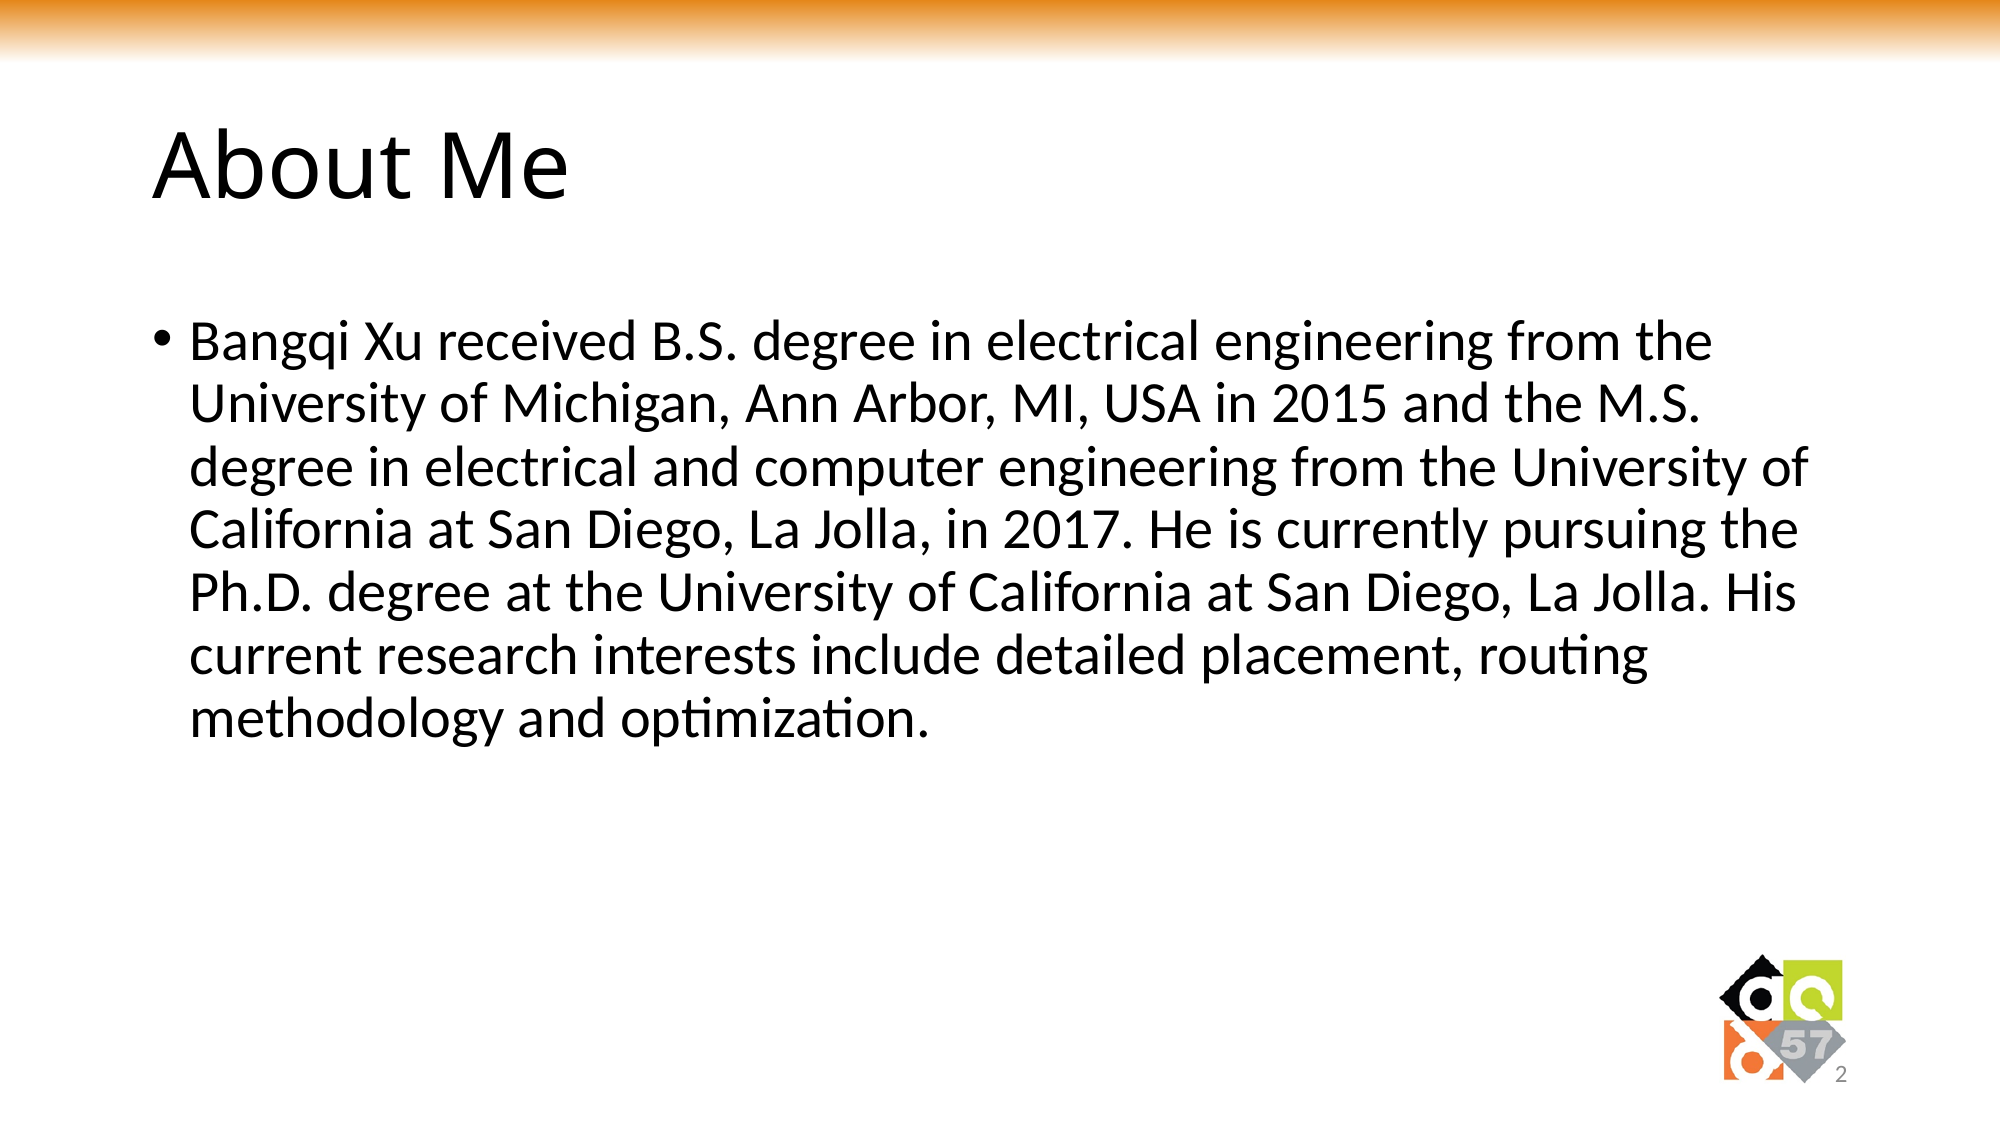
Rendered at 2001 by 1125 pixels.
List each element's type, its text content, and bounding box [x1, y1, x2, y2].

list Bangqi Xu received B.S. degree in electrical engineering from the University of Michigan, Ann Arbor, MI, USA in 2015 and the M.S. degree in electrical and computer engineering from the University of California at San Diego, La Jolla, in 2017. He is currently pursuing the Ph.D. degree at the University of California at San Diego, La Jolla. His current research interests include detailed placement, routing methodology and optimization. [137, 302, 1863, 1016]
picture [1719, 1016, 1846, 1042]
slide_number 1 [1412, 1042, 1863, 1103]
title About Me [137, 59, 1863, 278]
